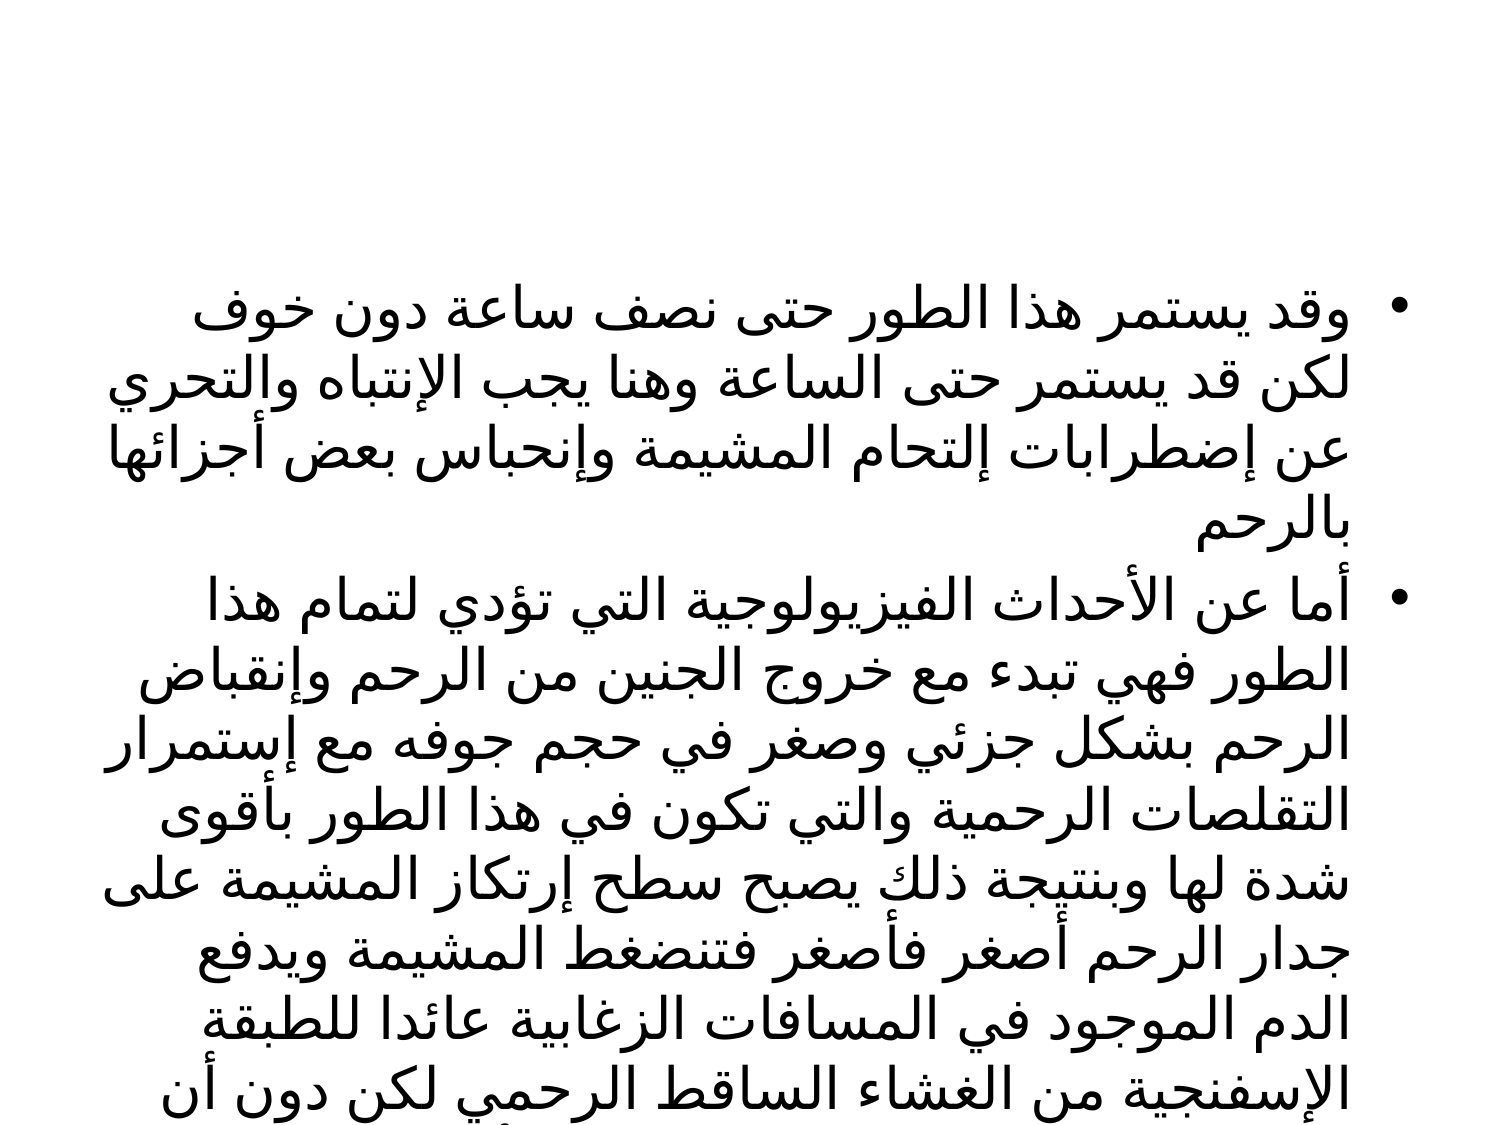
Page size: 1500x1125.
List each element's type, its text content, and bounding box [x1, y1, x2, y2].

list وقد يستمر هذا الطور حتى نصف ساعة دون خوف لكن قد يستمر حتى الساعة وهنا يجب الإنتباه والتحري عن إضطرابات إلتحام المشيمة وإنحباس بعض أجزائها بالرحم أما عن الأحداث الفيزيولوجية التي تؤدي لتمام هذا الطور فهي تبدء مع خروج الجنين من الرحم وإنقباض الرحم بشكل جزئي وصغر في حجم جوفه مع إستمرار التقلصات الرحمية والتي تكون في هذا الطور بأقوى شدة لها وبنتيجة ذلك يصبح سطح إرتكاز المشيمة على جدار الرحم أصغر فأصغر فتنضغط المشيمة ويدفع الدم الموجود في المسافات الزغابية عائدا للطبقة الإسفنجية من الغشاء الساقط الرحمي لكن دون أن يعود للدوران الوالدي بسبب إغلاق الأوعية الوالدية [75, 262, 1425, 1005]
